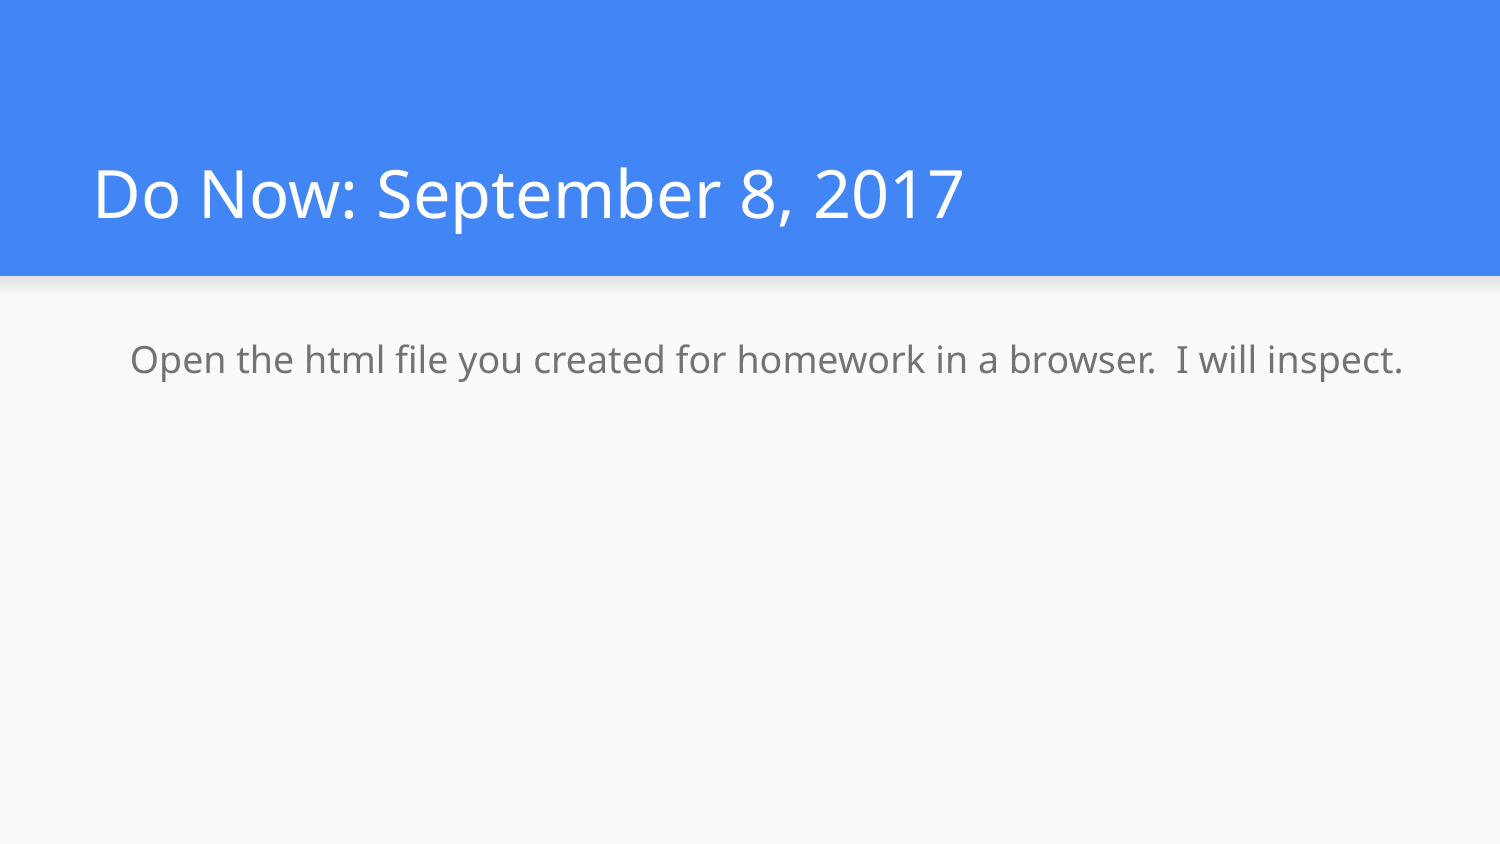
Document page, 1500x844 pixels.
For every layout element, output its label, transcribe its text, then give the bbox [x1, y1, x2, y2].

title Do Now: September 8, 2017 [77, 121, 1427, 248]
list Open the html file you created for homework in a browser. I will inspect. [77, 314, 1427, 776]
